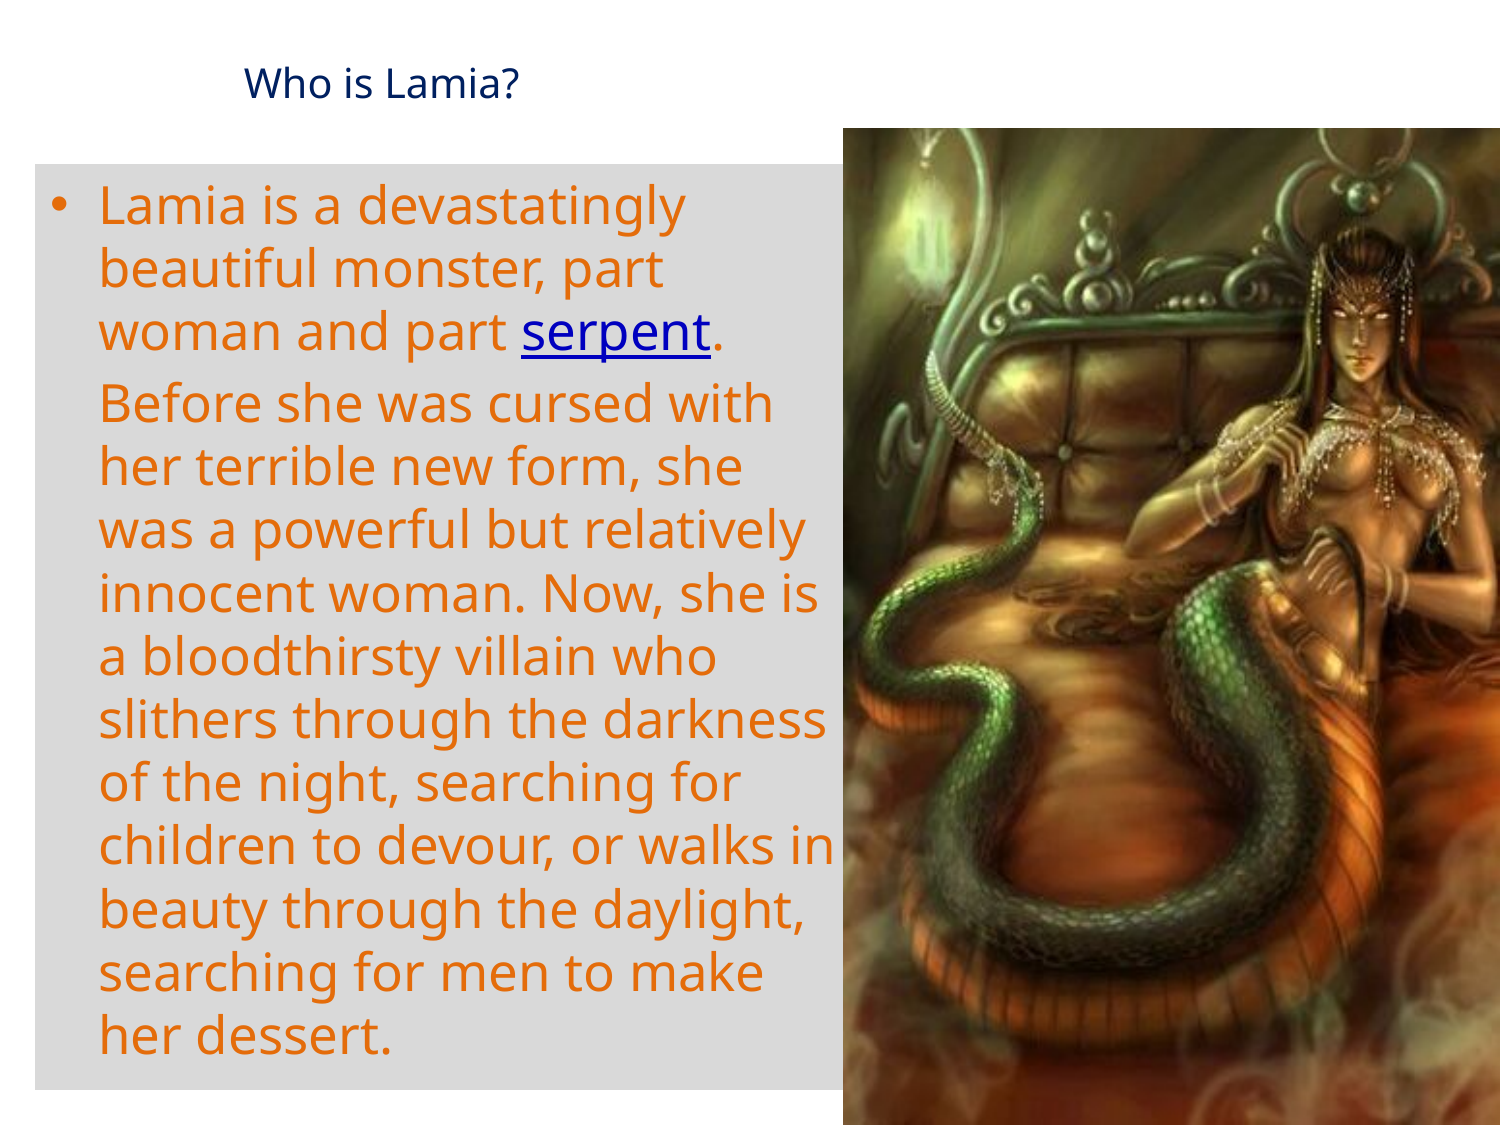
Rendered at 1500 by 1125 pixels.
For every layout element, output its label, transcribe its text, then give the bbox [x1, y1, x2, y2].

list Lamia is a devastatingly beautiful monster, part woman and part serpent. Before she was cursed with her terrible new form, she was a powerful but relatively innocent woman. Now, she is a bloodthirsty villain who slithers through the darkness of the night, searching for children to devour, or walks in beauty through the daylight, searching for men to make her dessert. [35, 164, 838, 1090]
picture [843, 128, 1500, 1125]
title Who is Lamia? [70, 0, 715, 164]
